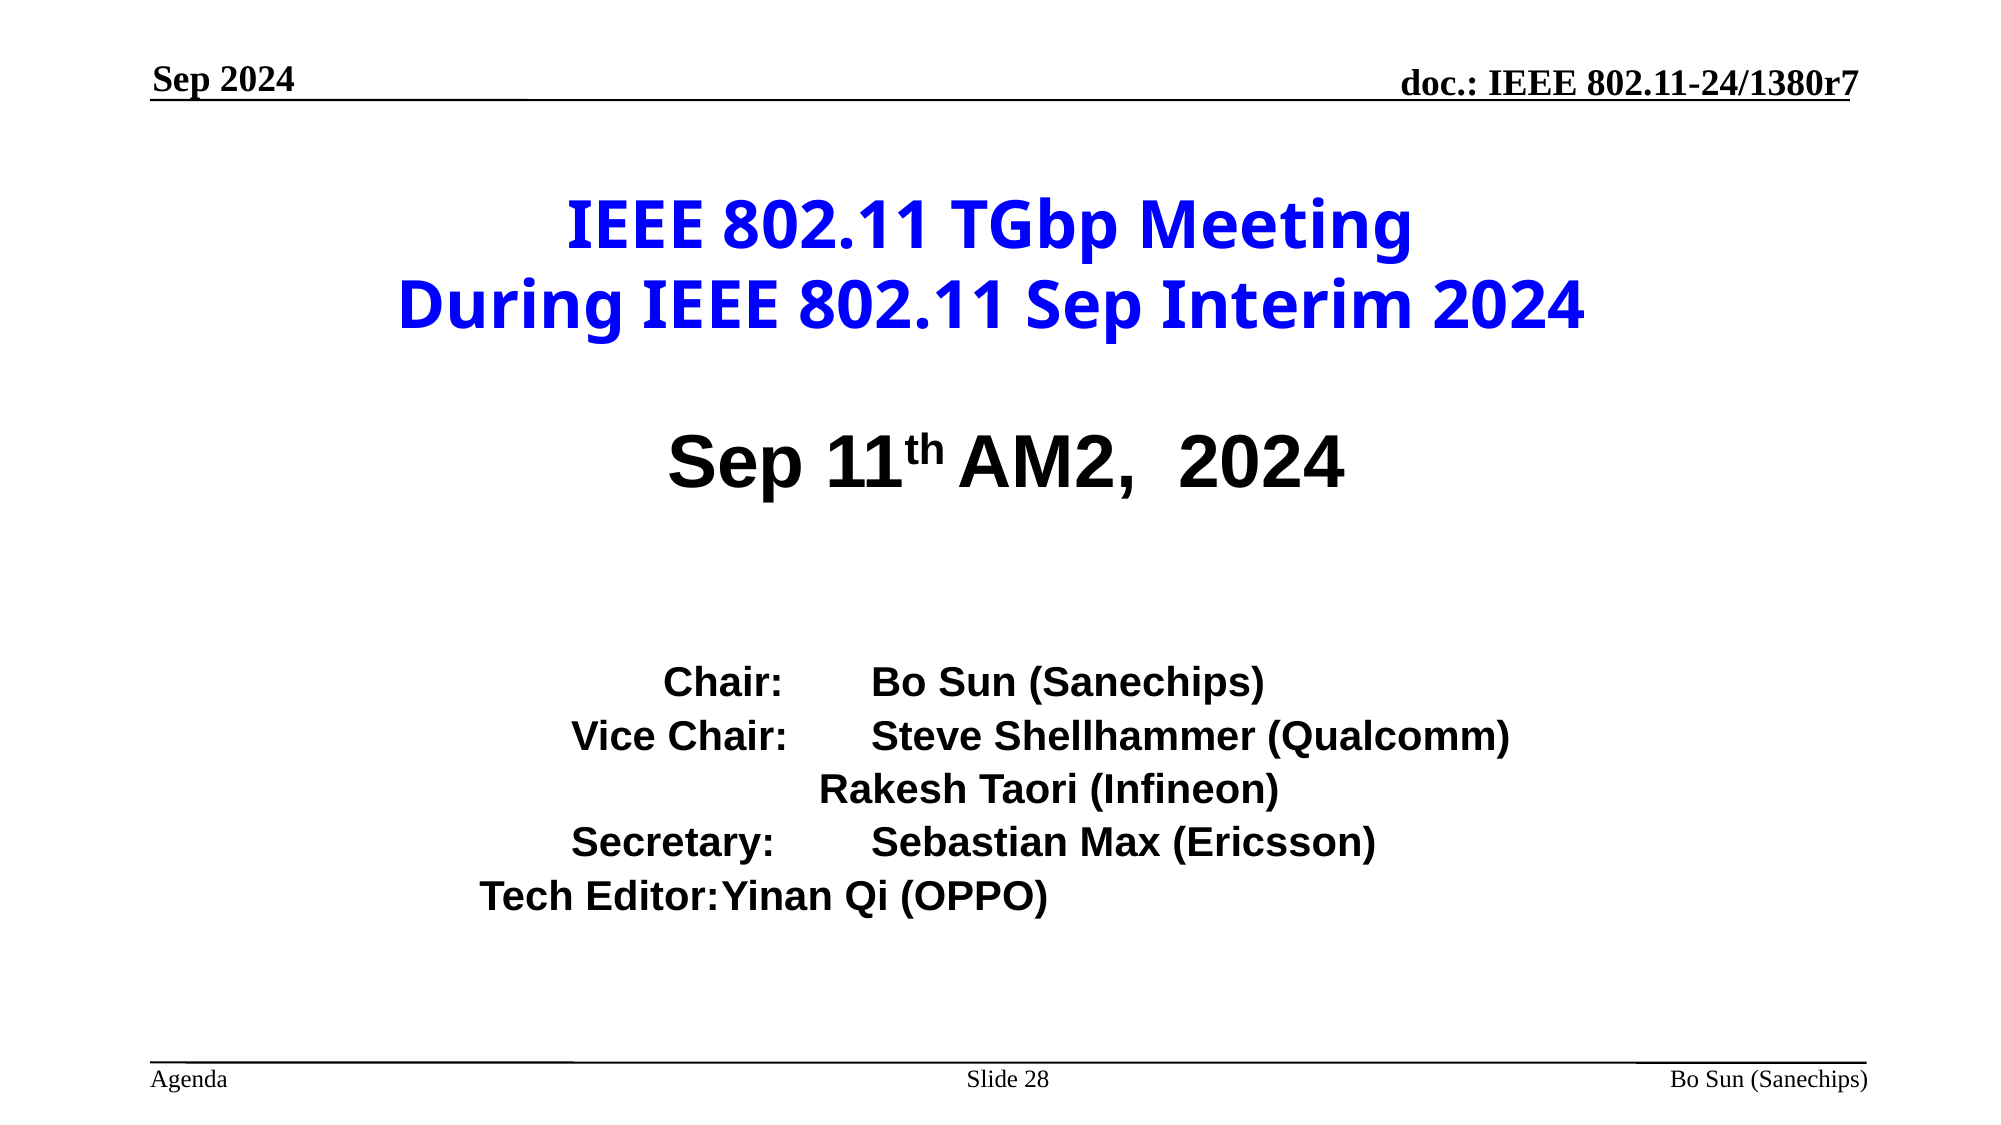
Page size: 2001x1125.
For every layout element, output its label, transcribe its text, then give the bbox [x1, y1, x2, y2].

footer Bo Sun (Sanechips) [1171, 1061, 1869, 1093]
text_box IEEE 802.11 TGbp Meeting During IEEE 802.11 Sep Interim 2024 [288, 112, 1695, 349]
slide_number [152, 54, 563, 100]
slide_number Slide 28 [949, 1061, 1067, 1123]
text_box Sep 11th AM2, 2024 Chair: Bo Sun (Sanechips) Vice Chair: Steve Shellhammer (Qualcomm) Rakesh Taori (Infineon) Secretary: Sebastian Max (Ericsson) Tech Editor: Yinan Qi (OPPO) [200, 349, 1813, 1027]
